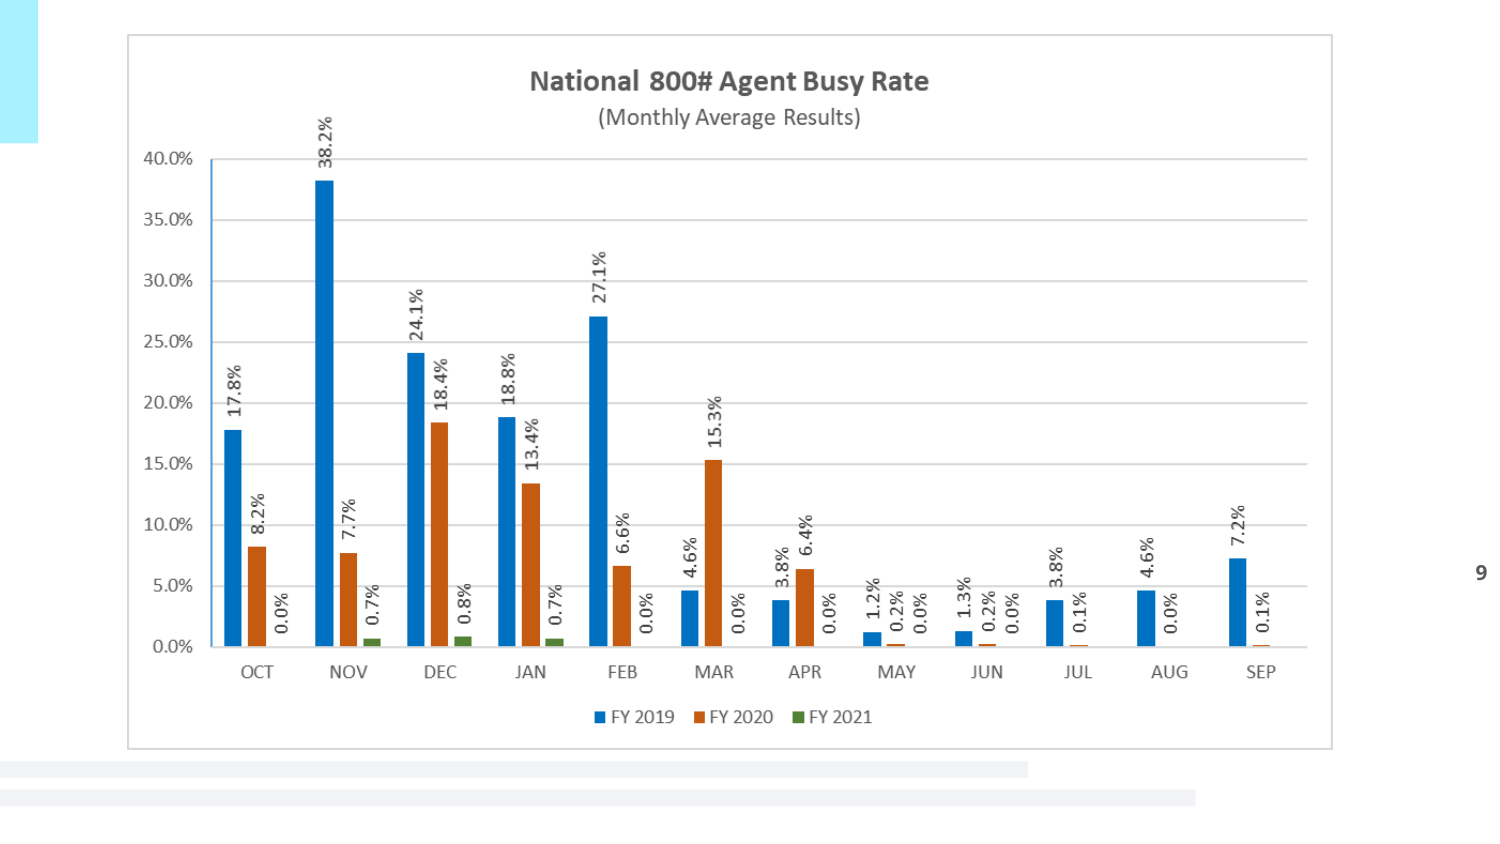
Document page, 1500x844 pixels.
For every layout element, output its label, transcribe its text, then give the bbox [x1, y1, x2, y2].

picture [127, 34, 1333, 751]
slide_number 9 [1397, 541, 1488, 607]
